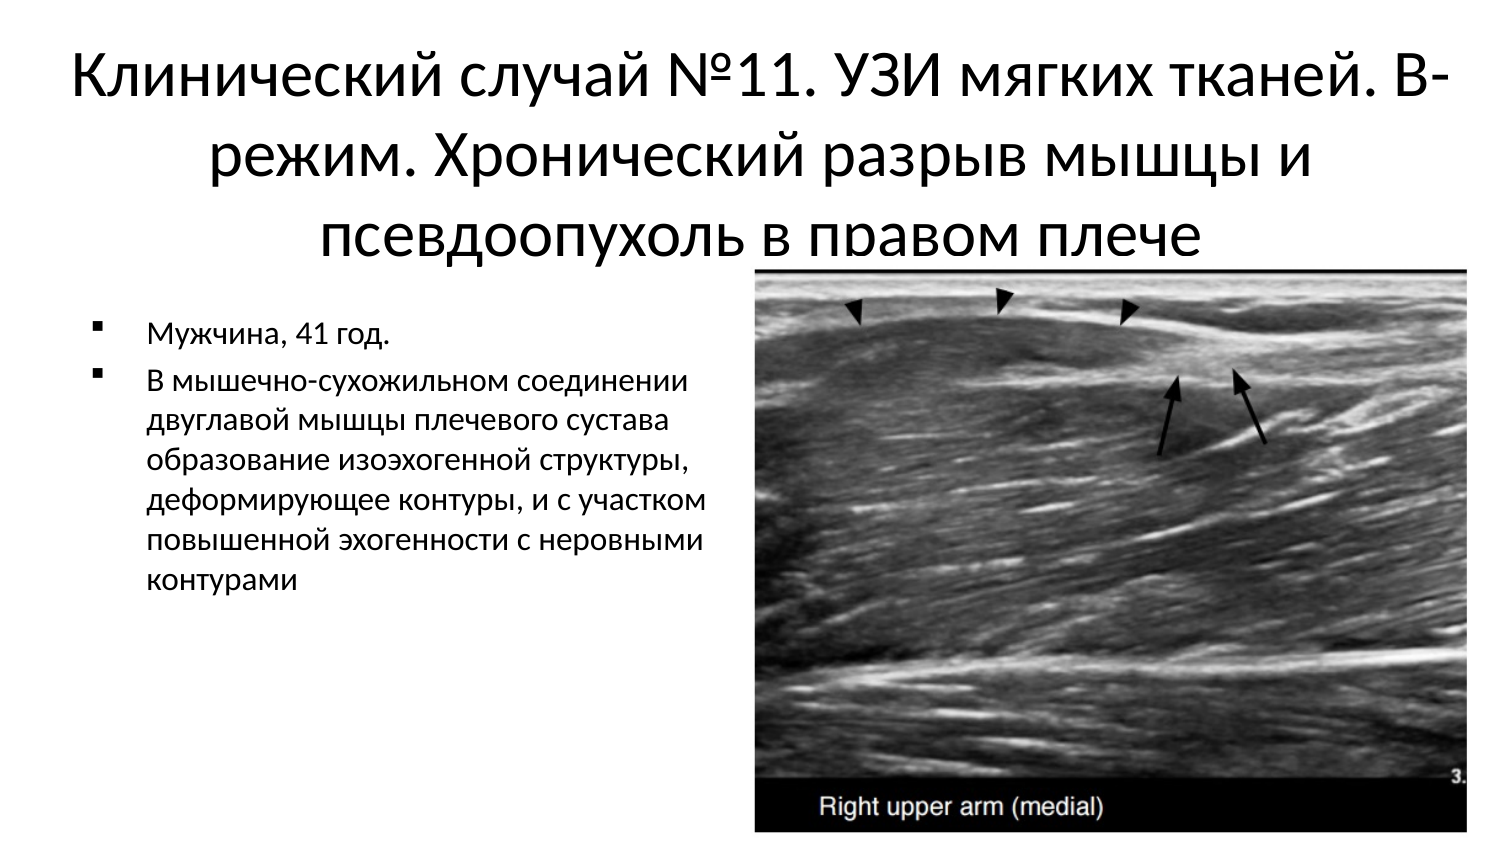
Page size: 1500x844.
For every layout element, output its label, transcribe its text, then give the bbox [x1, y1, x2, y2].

title Клинический случай №11. УЗИ мягких тканей. В-режим. Хронический разрыв мышцы и псевдоопухоль в правом плече [23, 79, 1500, 220]
picture [749, 256, 1483, 841]
list Мужчина, 41 год. В мышечно-сухожильном соединении двуглавой мышцы плечевого сустава образование изоэхогенной структуры, деформирующее контуры, и с участком повышенной эхогенности с неровными контурами [75, 303, 745, 844]
